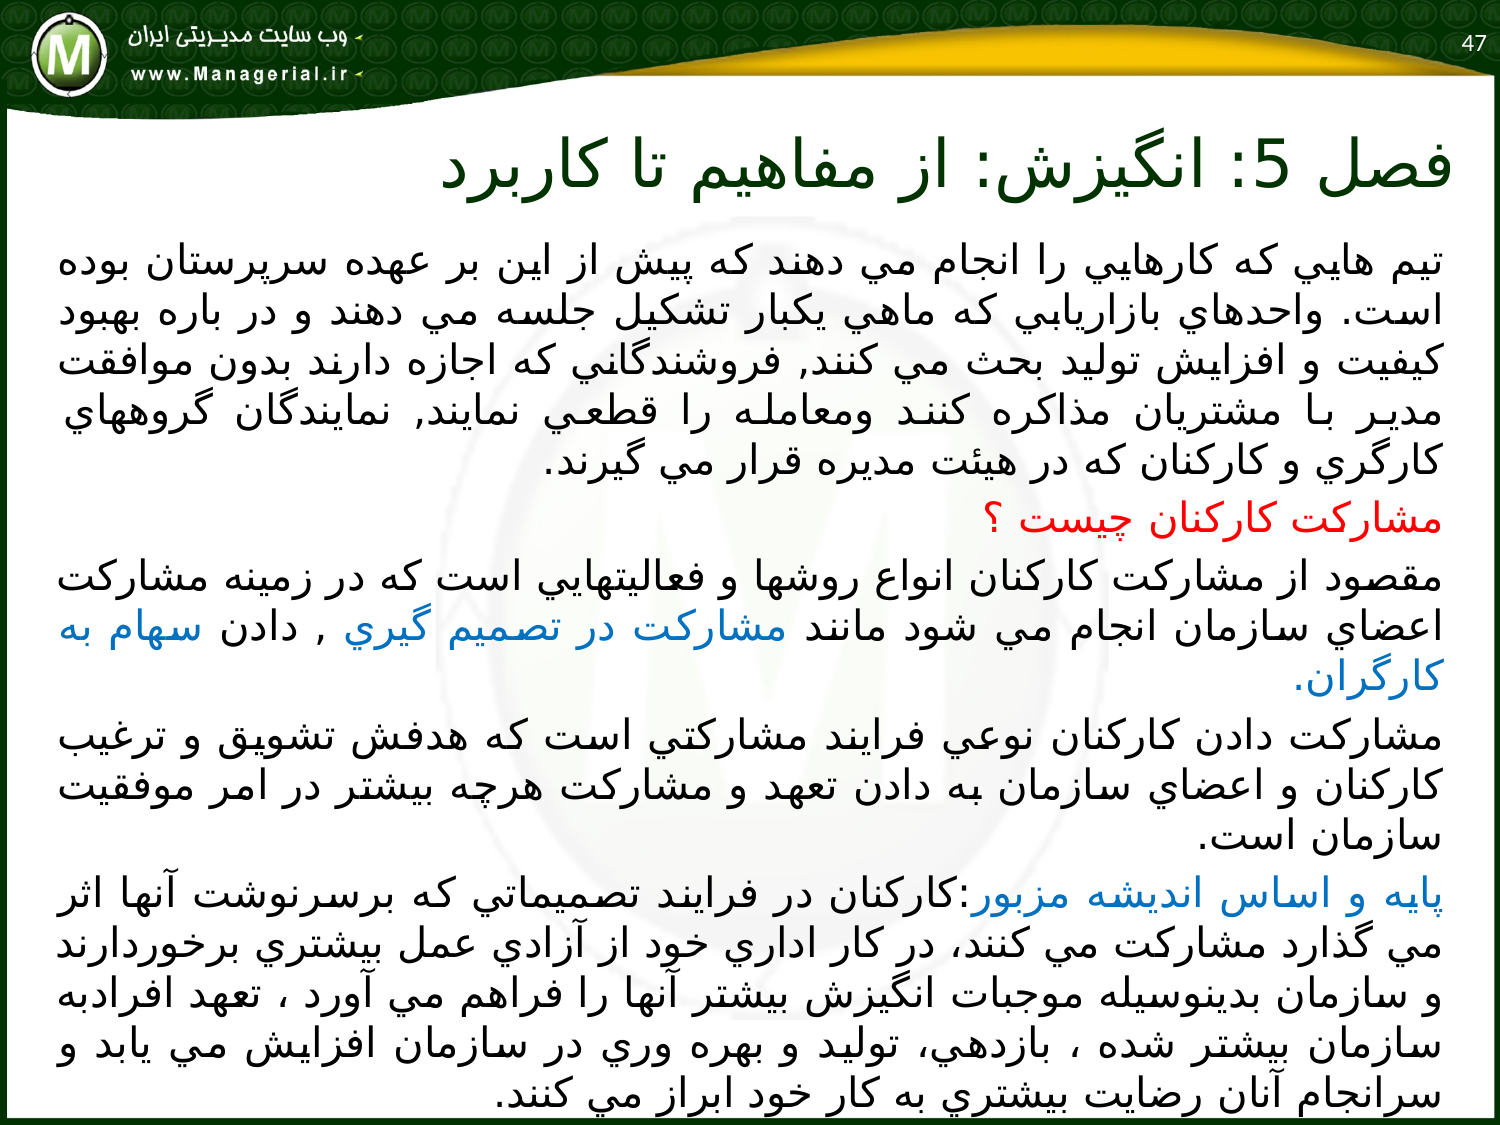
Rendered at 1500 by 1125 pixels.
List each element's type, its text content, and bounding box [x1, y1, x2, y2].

picture [0, 0, 1500, 1125]
slide_number 47 [1446, 19, 1500, 86]
title فصل 5: انگيزش: از مفاهيم تا كاربرد [371, 113, 1471, 197]
list تيم هايي كه كارهايي را انجام مي دهند كه پيش از اين بر عهده سرپرستان بوده است. واحدهاي بازاريابي كه ماهي يكبار تشكيل جلسه مي دهند و در باره بهبود كيفيت و افزايش توليد بحث مي كنند, فروشندگاني كه اجازه دارند بدون موافقت مدير با مشتريان مذاكره كنند ومعامله را قطعي نمايند, نمايندگان گروههاي كارگري و كاركنان كه در هيئت مديره قرار مي گيرند. مشاركت كاركنان چيست ؟ مقصود از مشاركت كاركنان انواع روشها و فعاليتهايي است كه در زمينه مشاركت اعضاي سازمان انجام مي شود مانند مشاركت در تصميم گيري , دادن سهام به كارگران. مشاركت دادن كاركنان نوعي فرايند مشاركتي است كه هدفش تشويق و ترغيب كاركنان و اعضاي سازمان به دادن تعهد و مشاركت هرچه بيشتر در امر موفقيت سازمان است. پايه و اساس انديشه مزبور:كاركنان در فرايند تصميماتي كه برسرنوشت آنها اثر مي گذارد مشاركت مي كنند، در كار اداري خود از آزادي عمل بيشتري برخوردارند و سازمان بدينوسيله موجبات انگيزش بيشتر آنها را فراهم مي آورد ، تعهد افرادبه سازمان بيشتر شده ، بازدهي، توليد و بهره وري در سازمان افزايش مي يابد و سرانجام آنان رضايت بيشتري به كار خود ابراز مي كنند. نمونه هايي از برنامه هاي مشاركت كاركنان: به چهار نوع مشاركت كاركنان مي پردازيم [41, 224, 1459, 1088]
